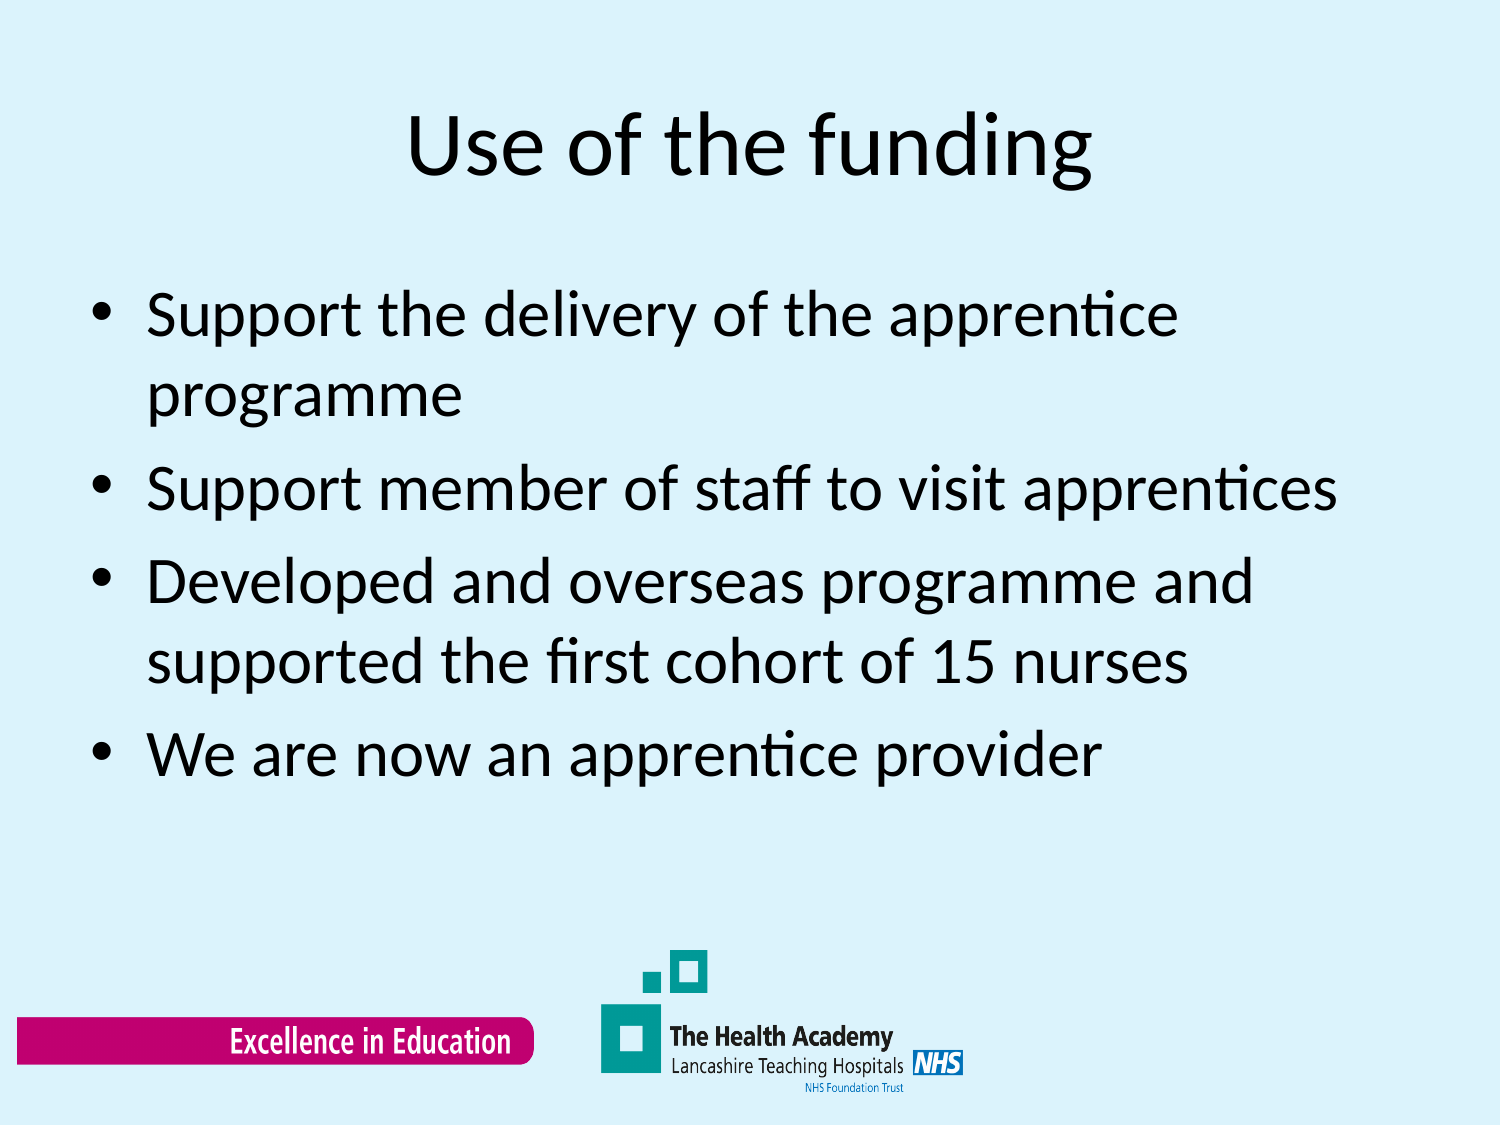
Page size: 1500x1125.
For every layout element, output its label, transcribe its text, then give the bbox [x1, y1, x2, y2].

list Support the delivery of the apprentice programme Support member of staff to visit apprentices Developed and overseas programme and supported the first cohort of 15 nurses We are now an apprentice provider [75, 262, 1425, 1005]
picture [17, 949, 963, 1093]
title Use of the funding [75, 45, 1425, 233]
